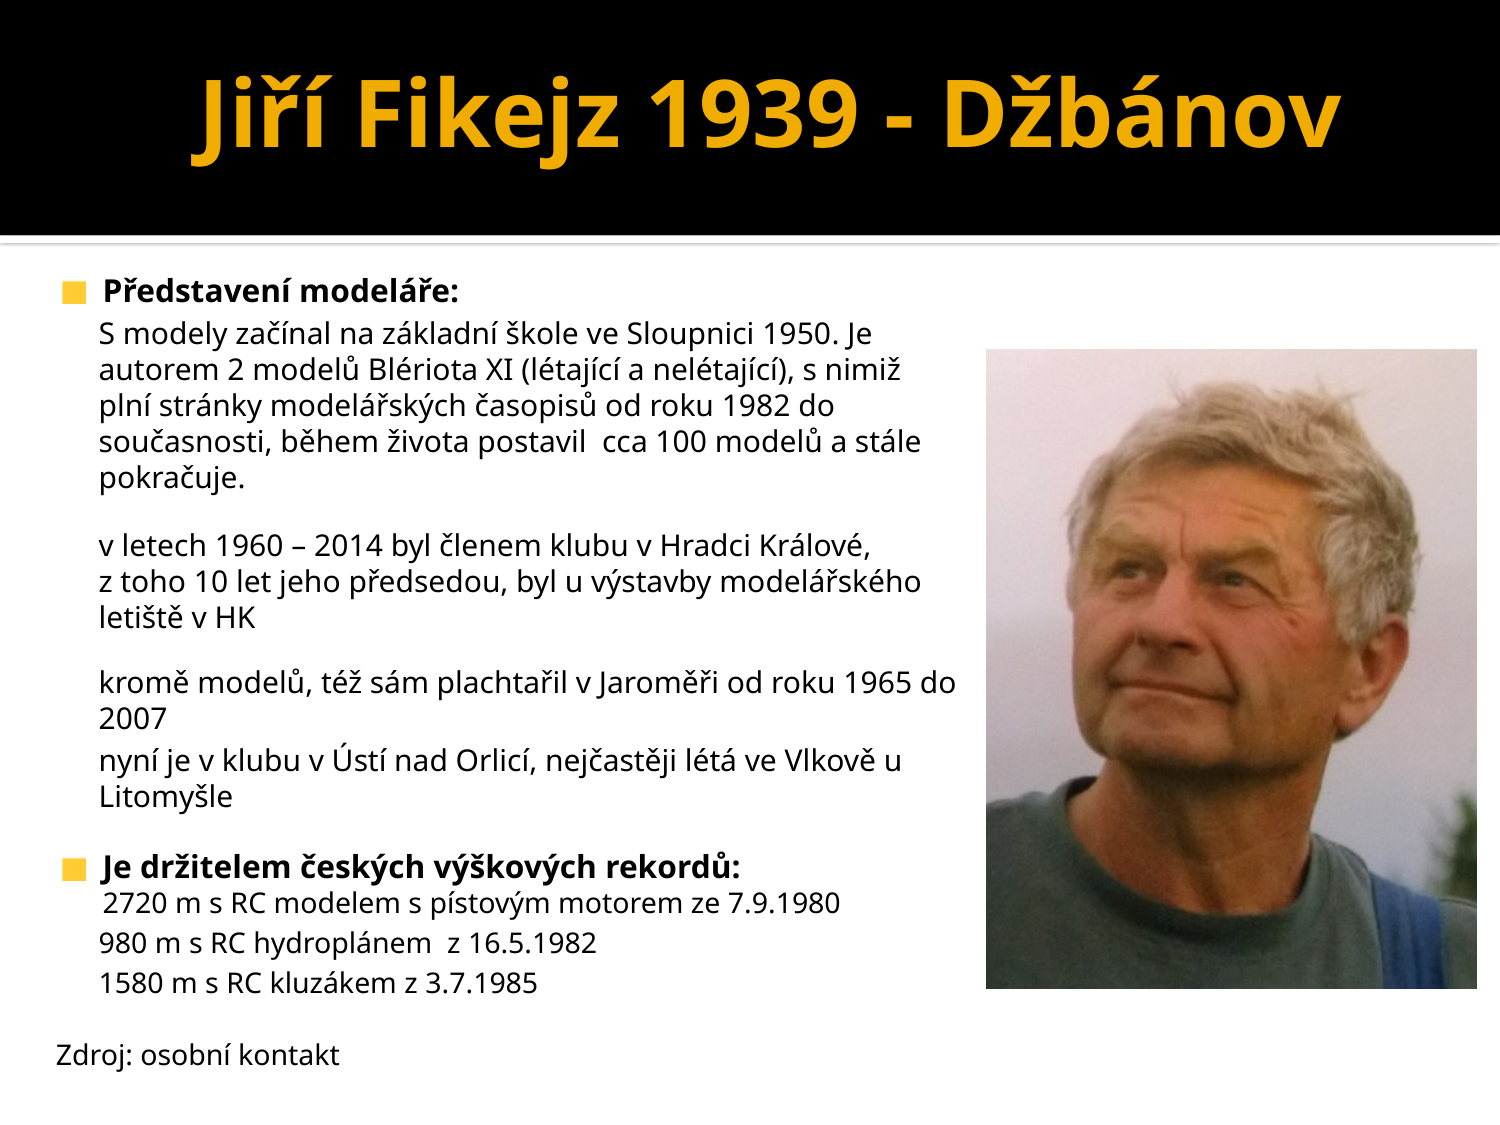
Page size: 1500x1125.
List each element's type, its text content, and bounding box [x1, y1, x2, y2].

list Představení modeláře: S modely začínal na základní škole ve Sloupnici 1950. Je autorem 2 modelů Blériota XI (létající a nelétající), s nimiž plní stránky modelářských časopisů od roku 1982 do současnosti, během života postavil cca 100 modelů a stále pokračuje. v letech 1960 – 2014 byl členem klubu v Hradci Králové, z toho 10 let jeho předsedou, byl u výstavby modelářského letiště v HK kromě modelů, též sám plachtařil v Jaroměři od roku 1965 do 2007 nyní je v klubu v Ústí nad Orlicí, nejčastěji létá ve Vlkově u Litomyšle Je držitelem českých výškových rekordů: 2720 m s RC modelem s pístovým motorem ze 7.9.1980 980 m s RC hydroplánem z 16.5.1982 1580 m s RC kluzákem z 3.7.1985 Zdroj: osobní kontakt [29, 255, 975, 1083]
picture [55, 274, 86, 304]
picture [986, 349, 1477, 989]
picture [55, 851, 86, 881]
title Jiří Fikejz 1939 - Džbánov [75, 7, 1459, 213]
